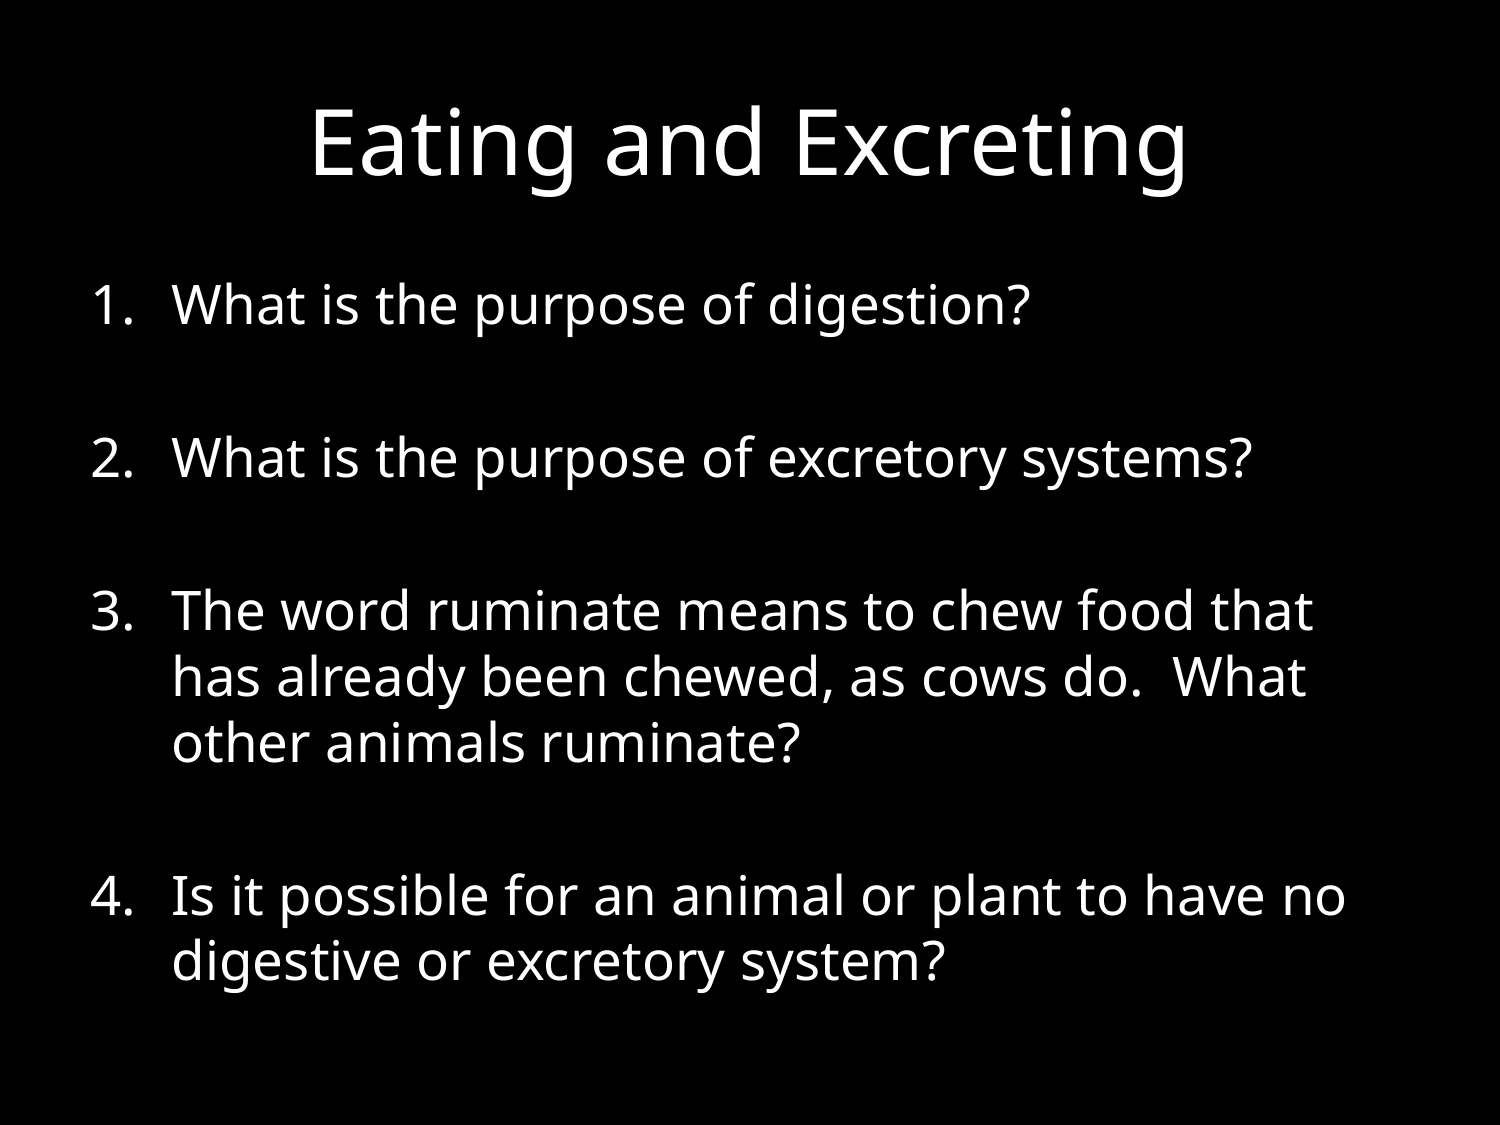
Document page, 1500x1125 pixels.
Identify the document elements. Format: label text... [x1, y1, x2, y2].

list What is the purpose of digestion? What is the purpose of excretory systems? The word ruminate means to chew food that has already been chewed, as cows do. What other animals ruminate? Is it possible for an animal or plant to have no digestive or excretory system? [75, 262, 1425, 1005]
title Eating and Excreting [75, 45, 1425, 233]
